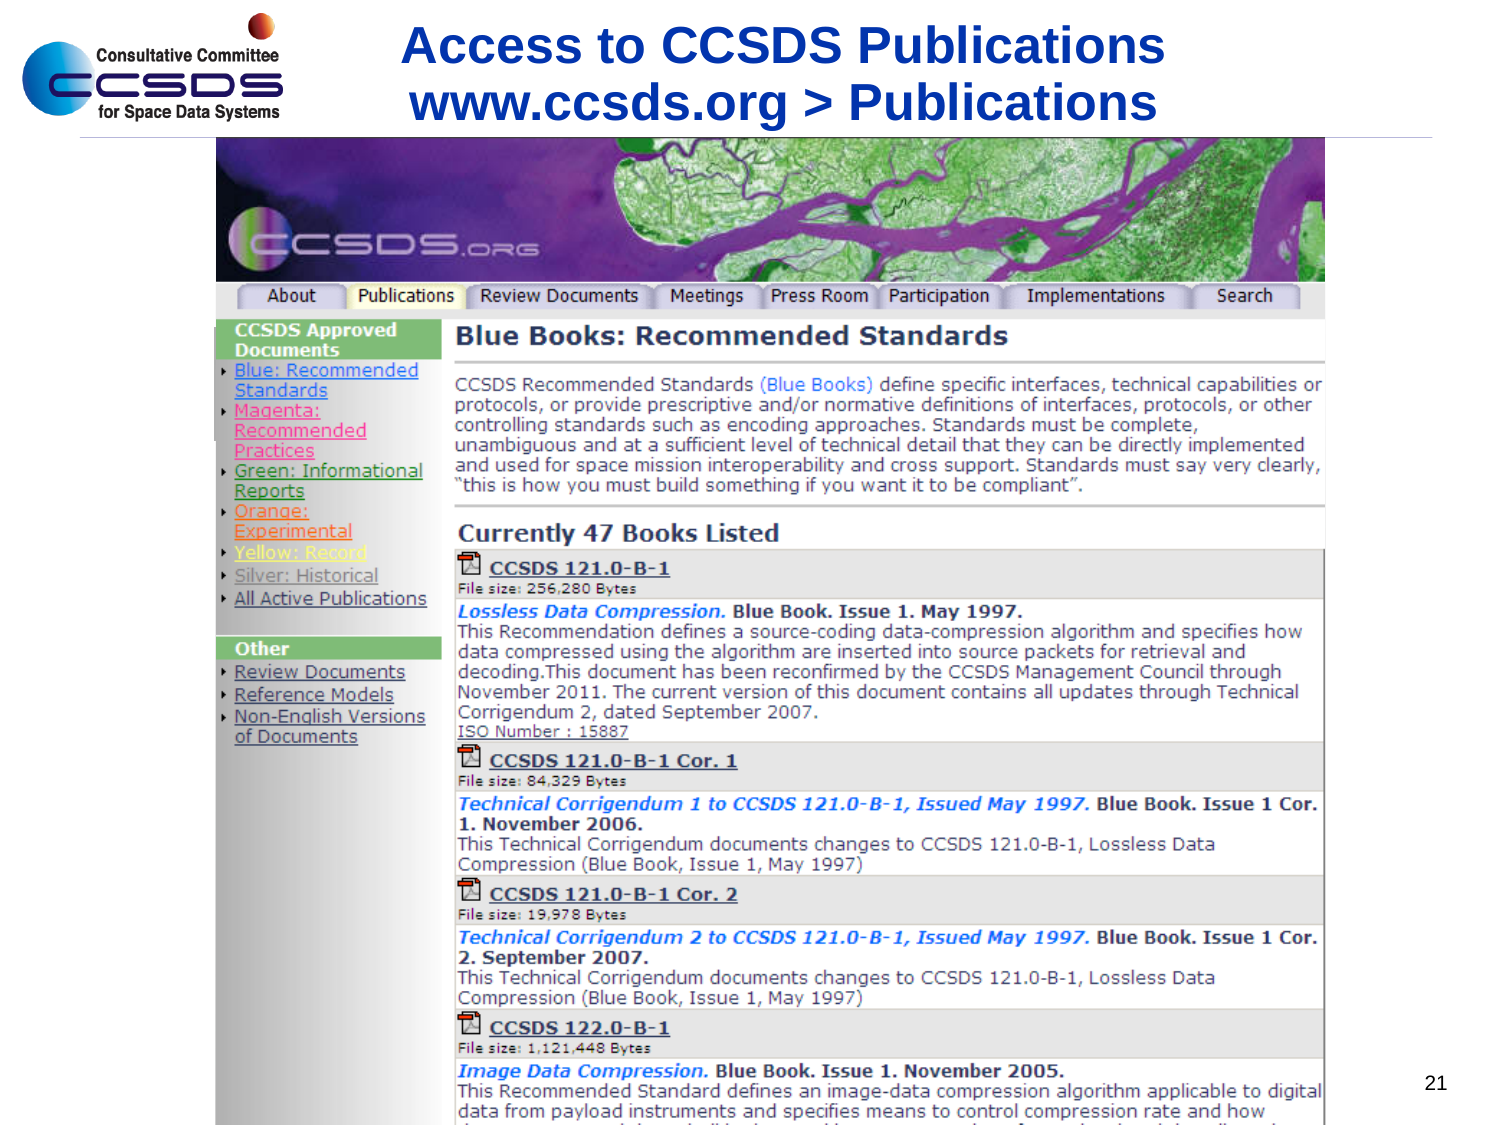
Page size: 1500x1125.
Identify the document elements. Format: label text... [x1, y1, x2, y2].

picture [214, 136, 1327, 1125]
picture [19, 13, 283, 122]
text_box Access to CCSDS Publications www.ccsds.org > Publications [109, 11, 1460, 104]
slide_number 21 [1332, 1061, 1463, 1101]
